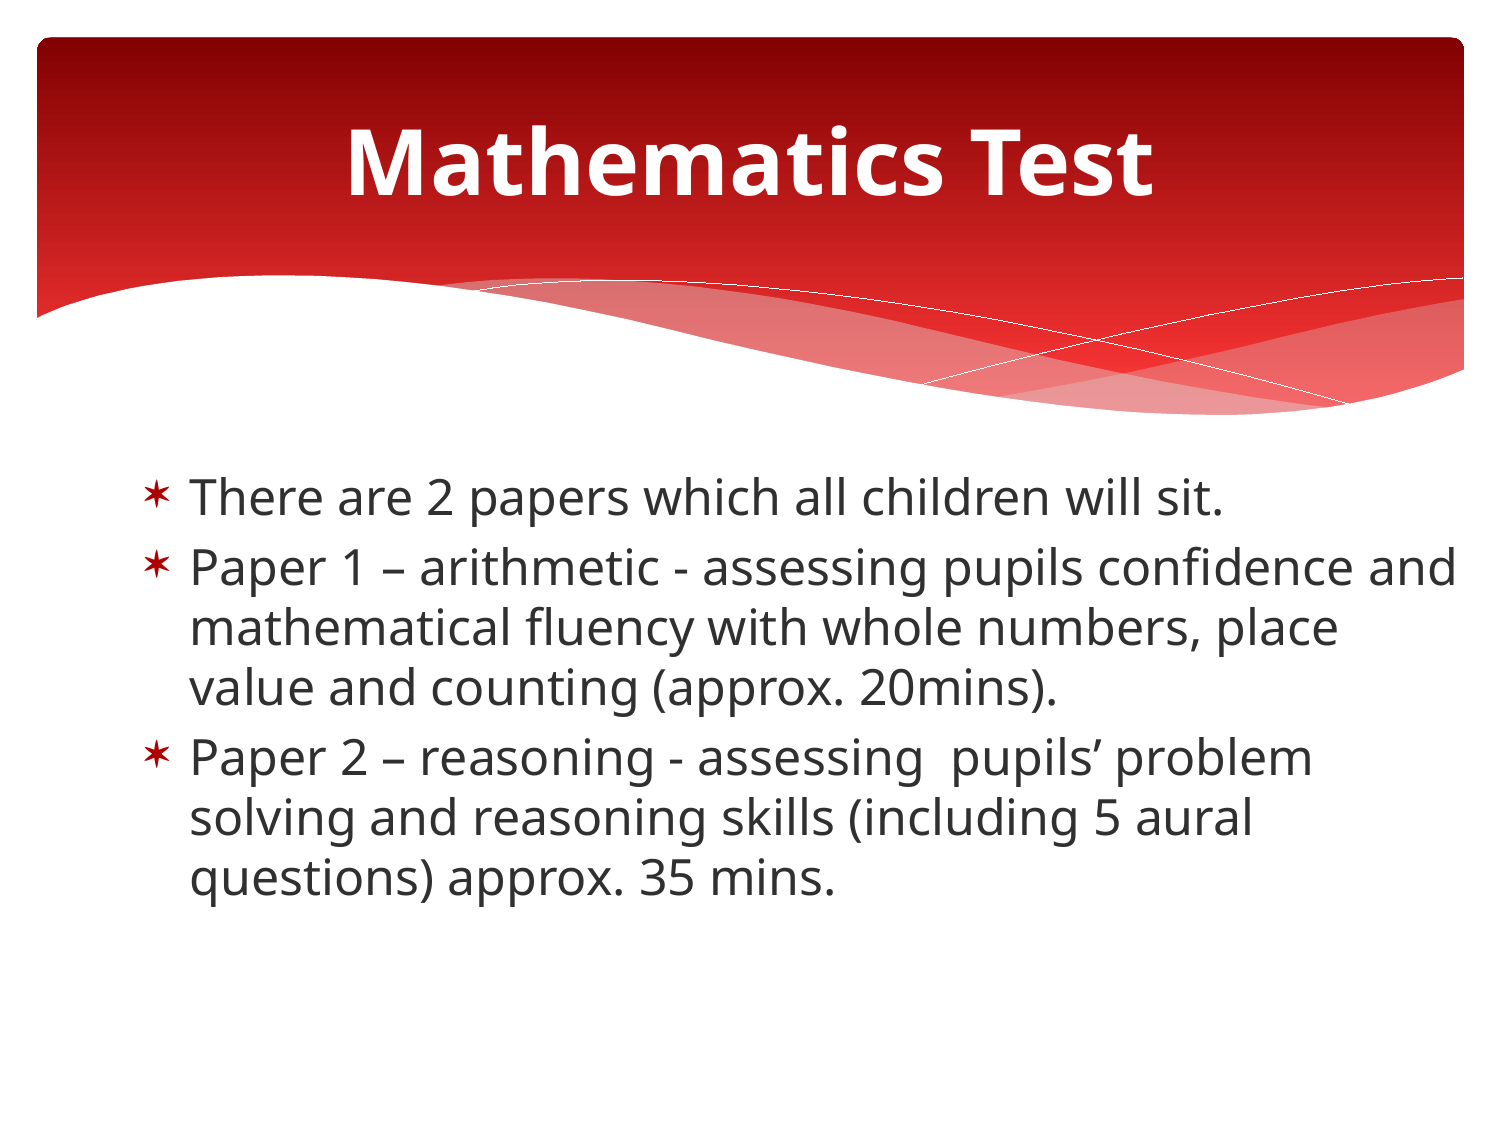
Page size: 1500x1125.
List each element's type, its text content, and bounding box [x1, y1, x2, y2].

list There are 2 papers which all children will sit. Paper 1 – arithmetic - assessing pupils confidence and mathematical fluency with whole numbers, place value and counting (approx. 20mins). Paper 2 – reasoning - assessing pupils’ problem solving and reasoning skills (including 5 aural questions) approx. 35 mins. [129, 248, 1480, 991]
title Mathematics Test [75, 55, 1425, 261]
